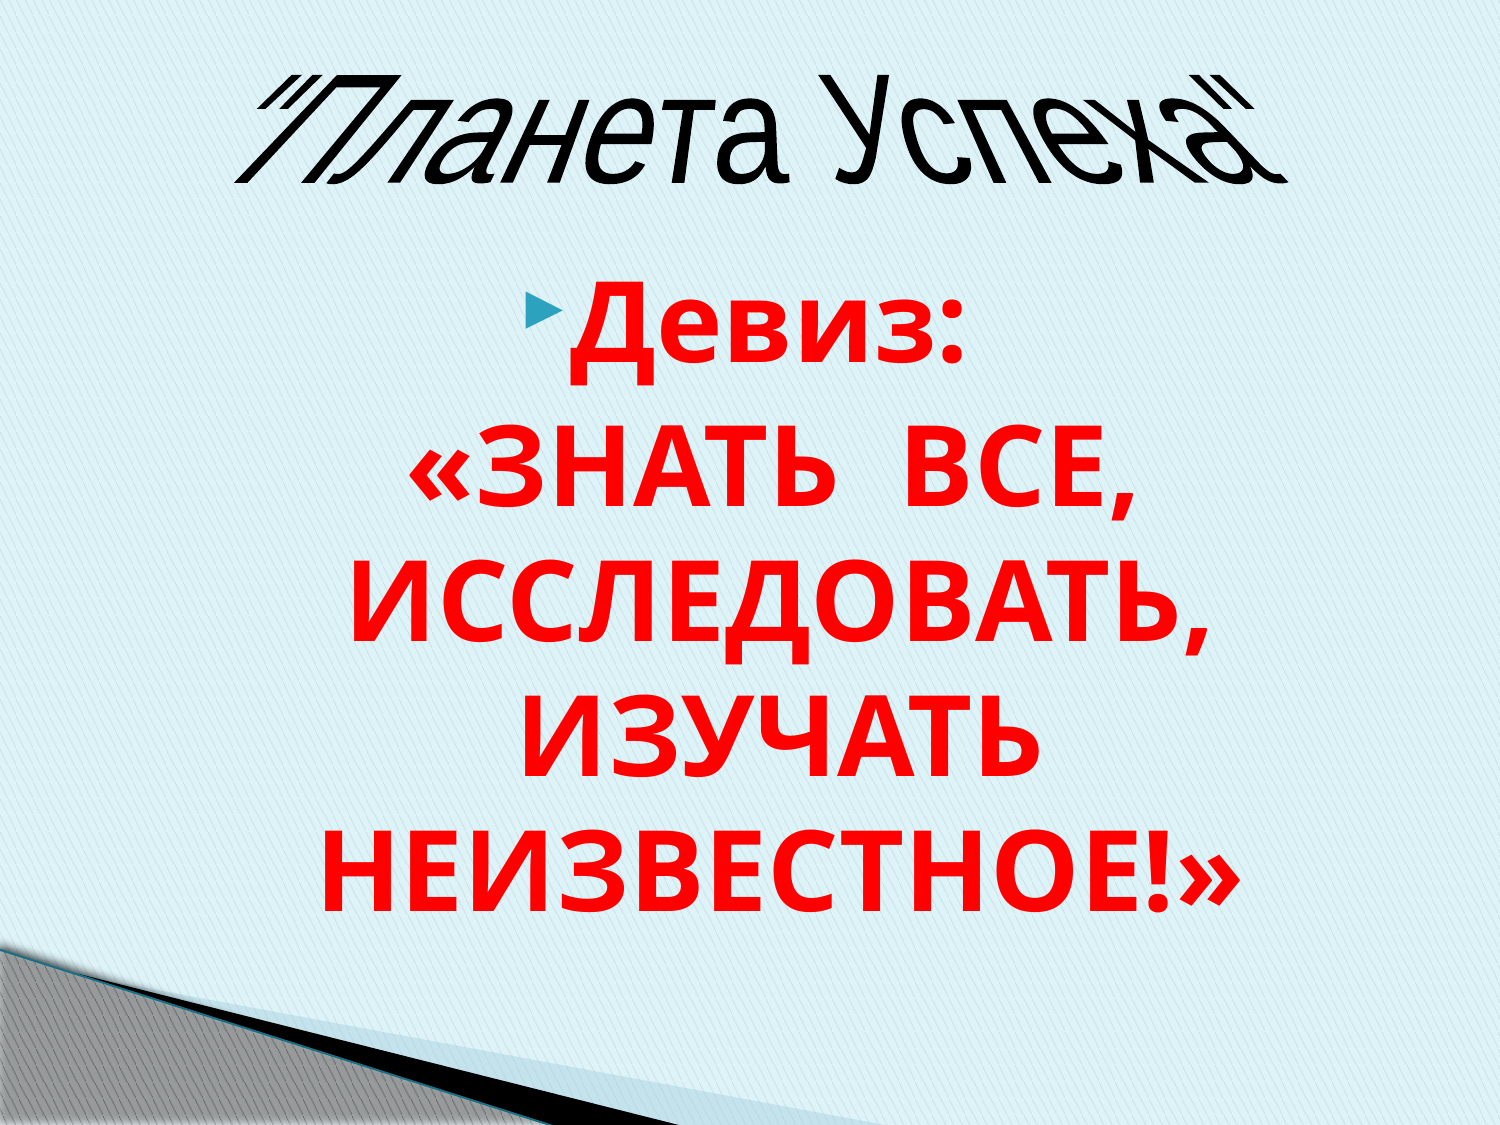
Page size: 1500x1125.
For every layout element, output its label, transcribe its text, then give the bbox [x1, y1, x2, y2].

list Девиз: «ЗНАТЬ ВСЕ, ИССЛЕДОВАТЬ, ИЗУЧАТЬ НЕИЗВЕСТНОЕ!» [75, 243, 1425, 986]
